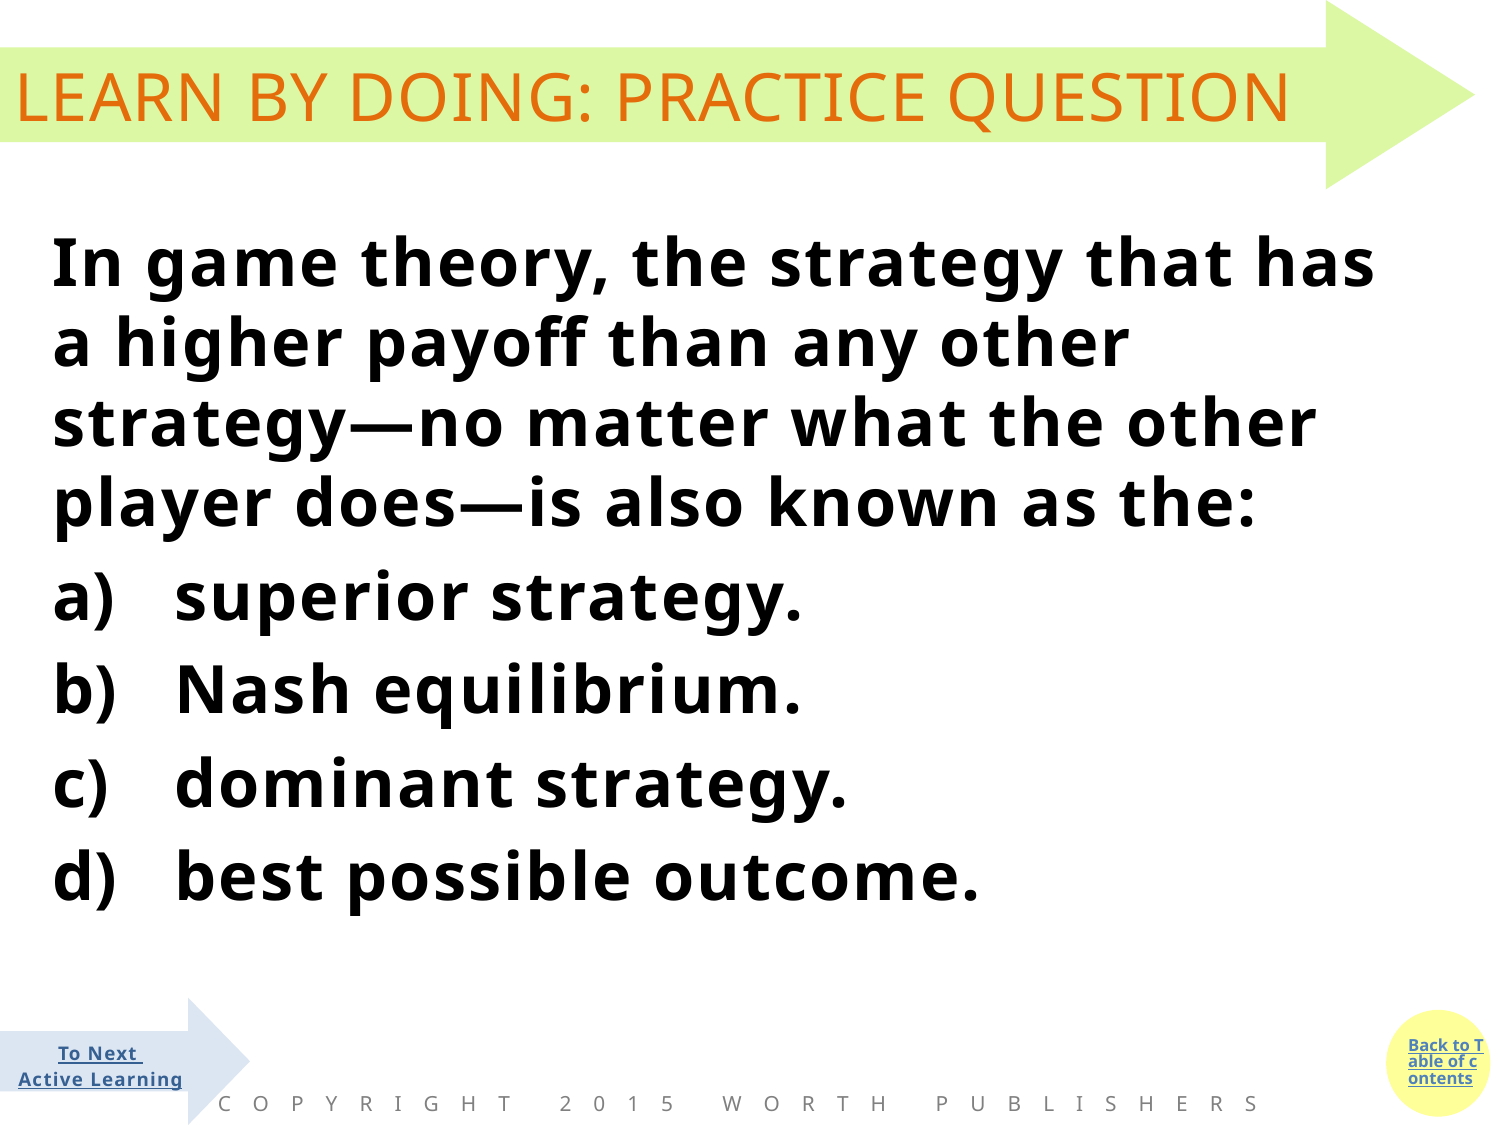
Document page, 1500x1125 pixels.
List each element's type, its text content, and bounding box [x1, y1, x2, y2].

text_box To Next Active Learning [3, 1034, 198, 1101]
footer Copyright 2015 Worth Publishers [203, 1083, 1368, 1121]
list In game theory, the strategy that has a higher payoff than any other strategy—no matter what the other player does—is also known as the: superior strategy. Nash equilibrium. dominant strategy. best possible outcome. [37, 212, 1426, 1043]
